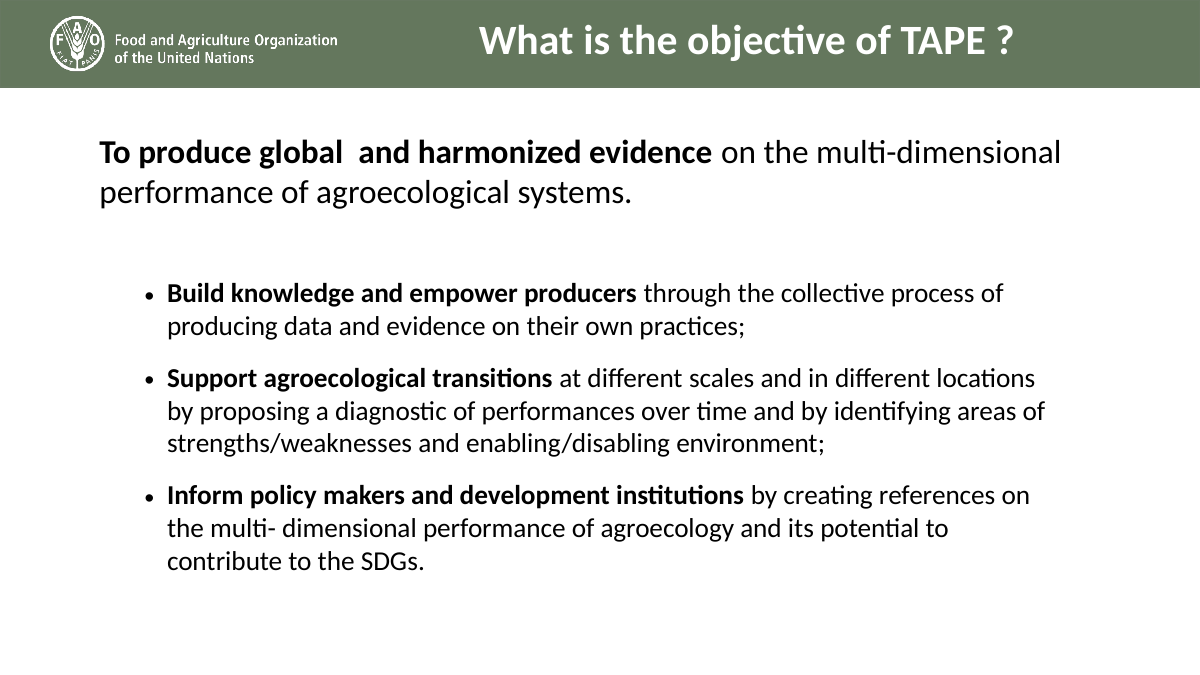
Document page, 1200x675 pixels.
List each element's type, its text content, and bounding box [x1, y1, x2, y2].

title What is the objective of TAPE ? [463, 0, 1200, 88]
list To produce global and harmonized evidence on the multi-dimensional performance of agroecological systems. [84, 124, 1120, 508]
picture [27, 0, 364, 94]
text_box Build knowledge and empower producers through the collective process of producing data and evidence on their own practices; Support agroecological transitions at different scales and in different locations by proposing a diagnostic of performances over time and by identifying areas of strengths/weaknesses and enabling/disabling environment; Inform policy makers and development institutions by creating references on the multi- dimensional performance of agroecology and its potential to contribute to the SDGs. [129, 269, 1070, 606]
